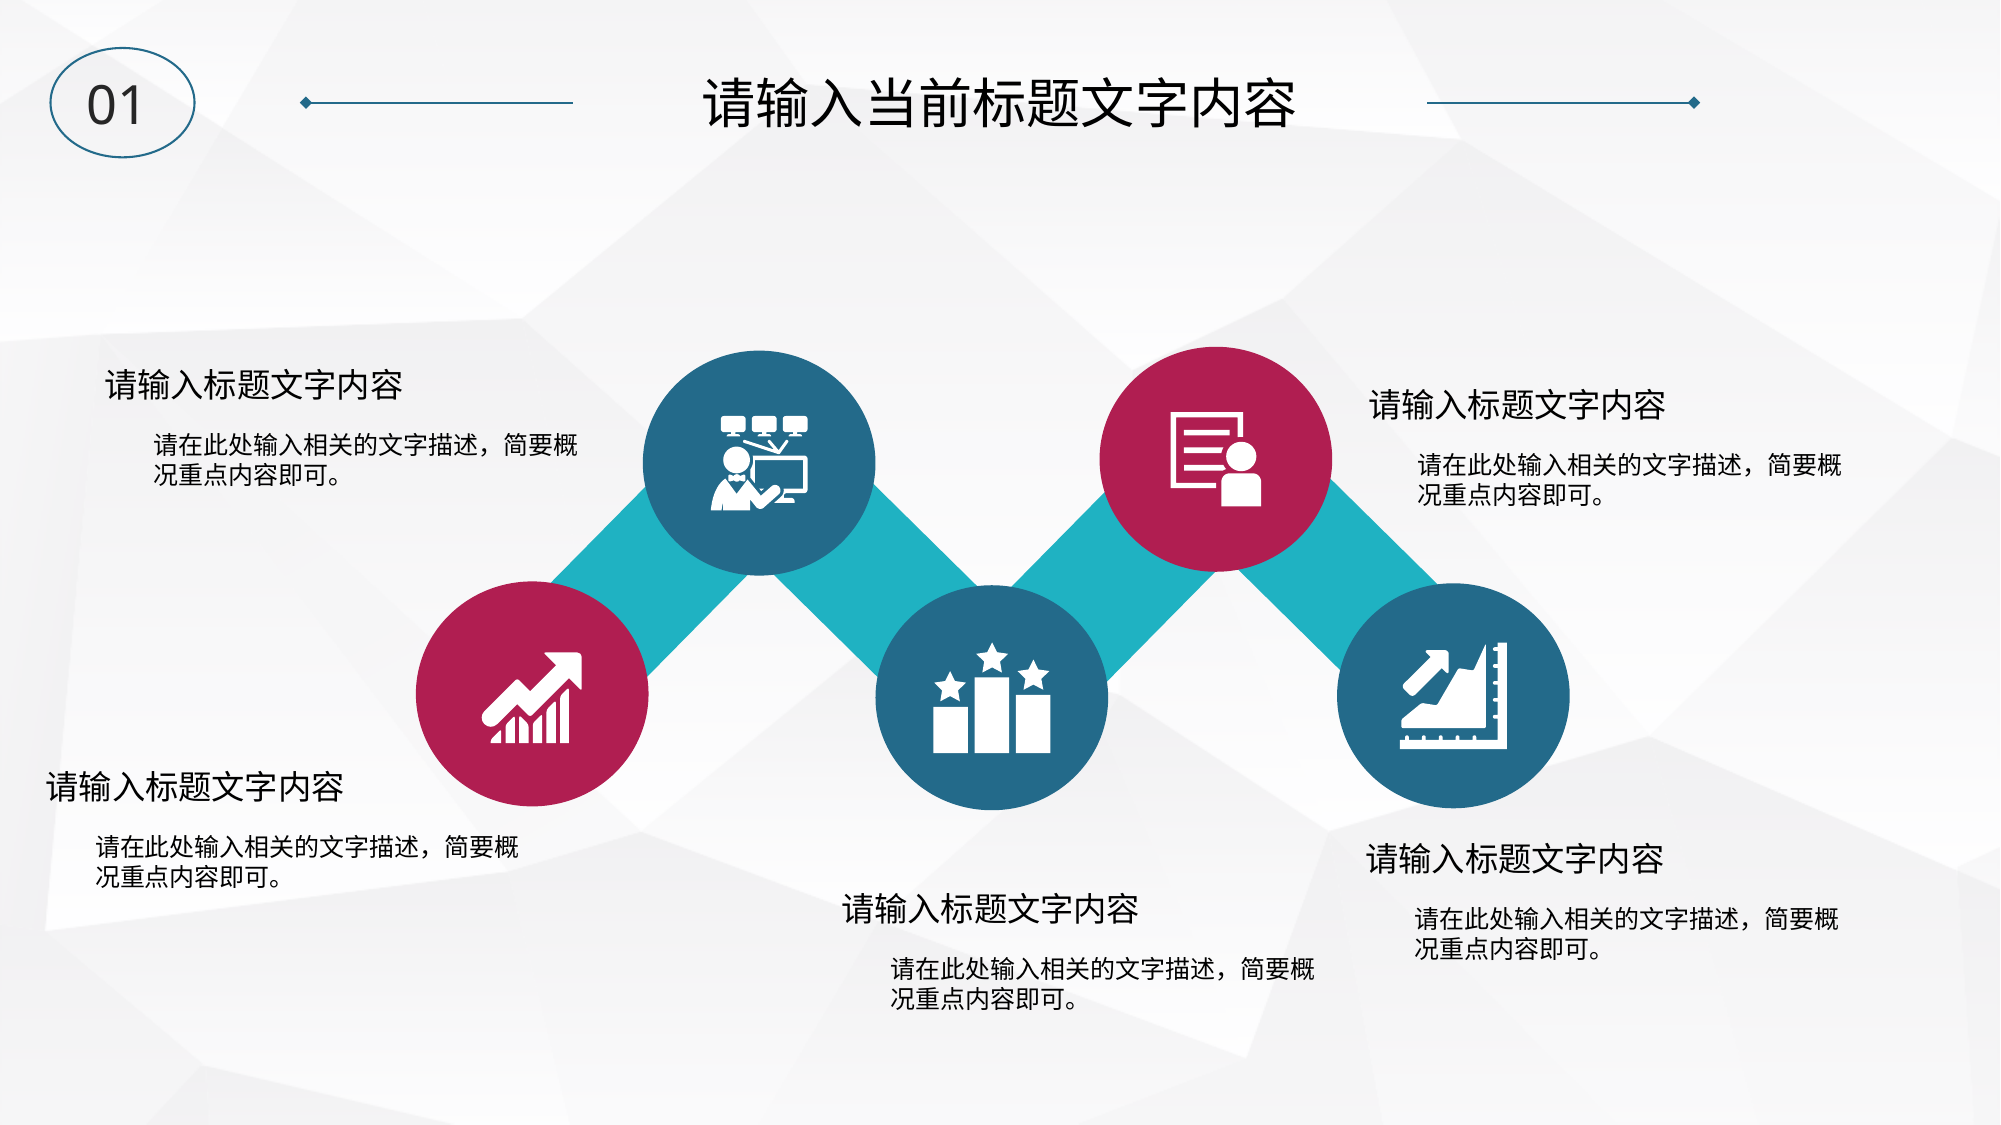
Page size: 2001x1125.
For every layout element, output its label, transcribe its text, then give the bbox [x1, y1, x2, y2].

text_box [1399, 830, 1876, 942]
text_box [415, 581, 649, 807]
text_box [1011, 496, 1217, 682]
text_box [551, 488, 748, 677]
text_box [875, 585, 1109, 811]
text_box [138, 356, 615, 468]
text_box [1099, 346, 1333, 572]
text_box [773, 484, 978, 676]
picture [0, 0, 2000, 1125]
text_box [1337, 583, 1570, 809]
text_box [1402, 377, 1879, 488]
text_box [875, 880, 1352, 992]
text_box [642, 350, 876, 576]
text_box 01 [49, 46, 196, 159]
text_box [80, 758, 556, 870]
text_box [305, 62, 1694, 144]
text_box [1239, 479, 1438, 669]
